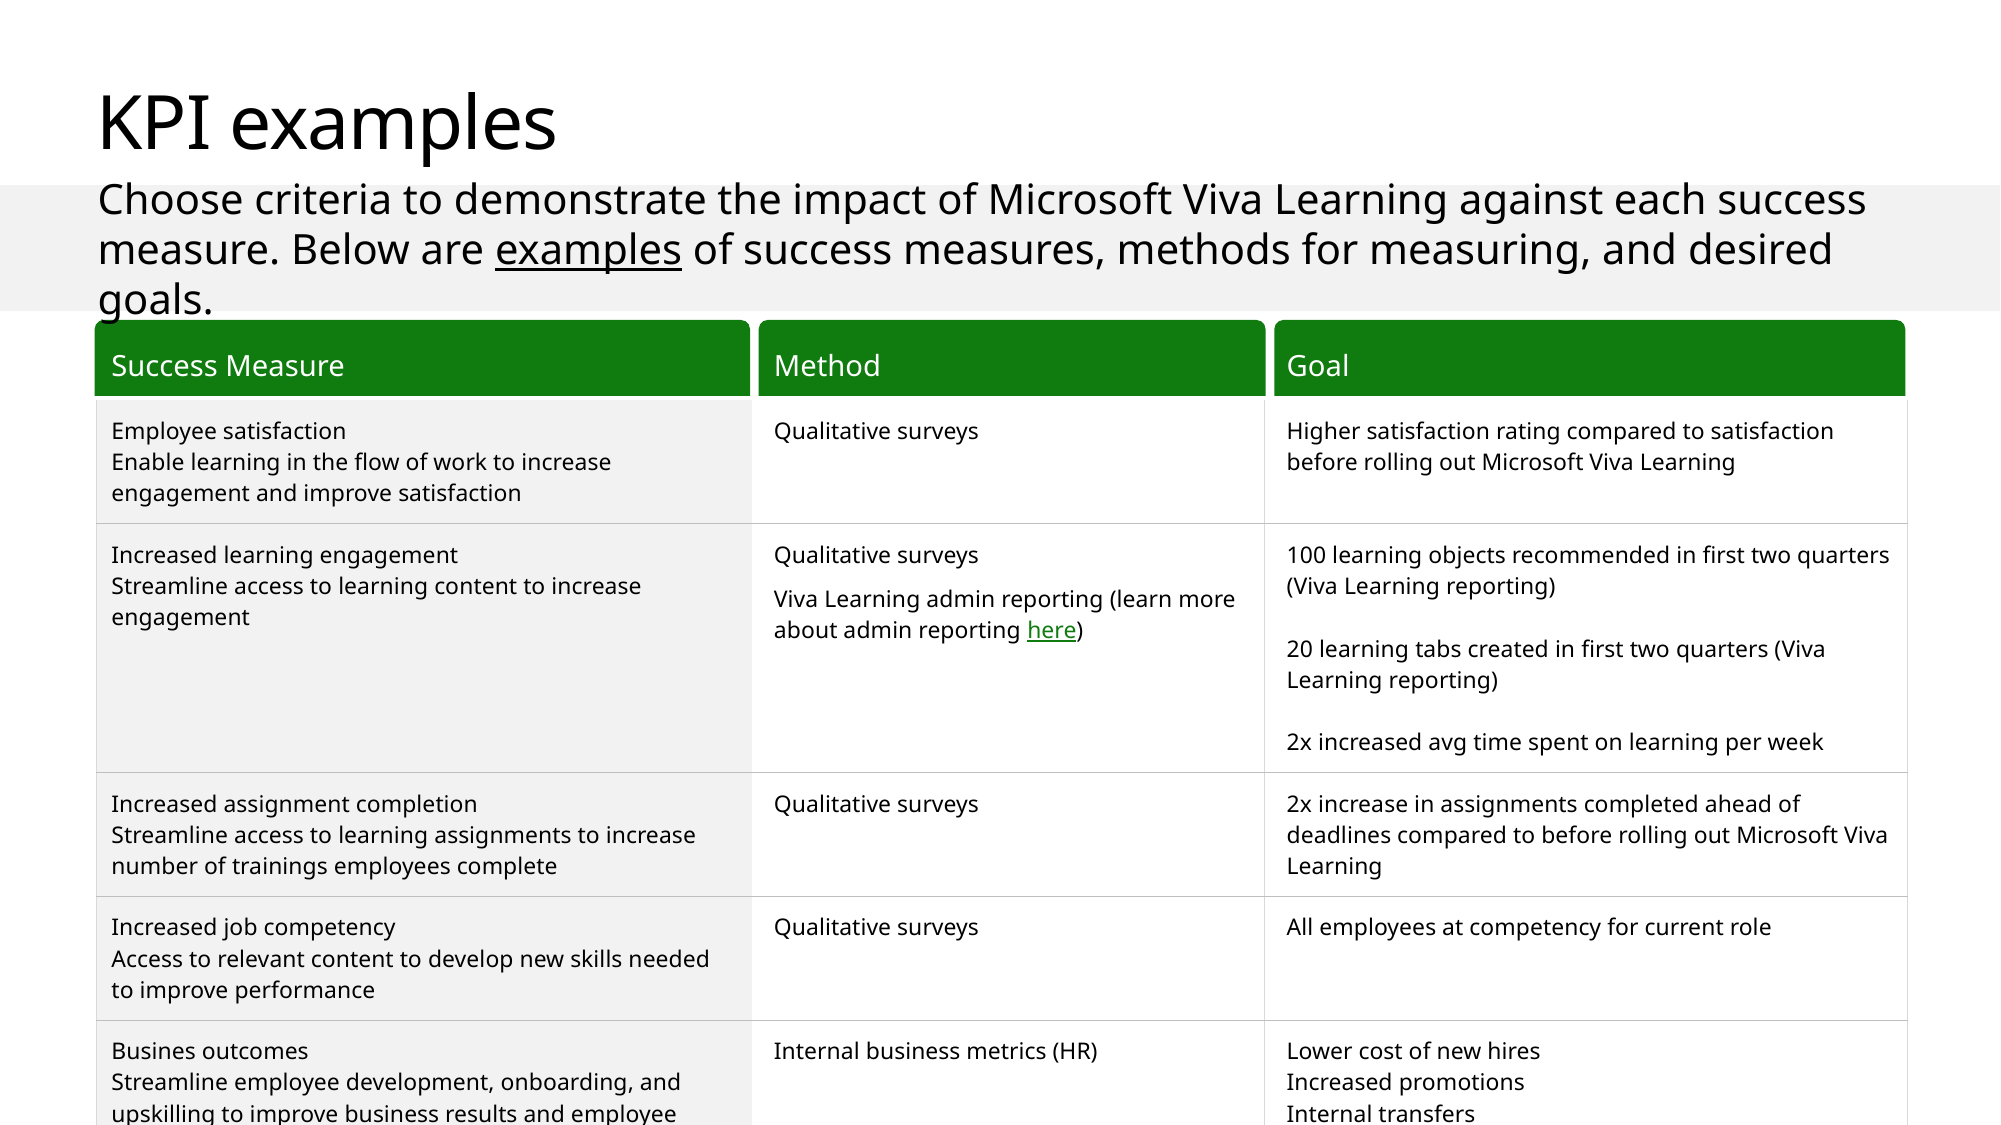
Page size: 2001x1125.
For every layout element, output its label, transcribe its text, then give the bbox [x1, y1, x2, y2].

table_cell Increased assignment completion Streamline access to learning assignments to increase number of trainings employees complete [97, 773, 752, 896]
text_box [757, 319, 1267, 330]
table_cell 2x increase in assignments completed ahead of deadlines compared to before rolling out Microsoft Viva Learning [1265, 773, 1907, 896]
title KPI examples [96, 75, 1904, 166]
table_cell 100 learning objects recommended in first two quarters (Viva Learning reporting) 20 learning tabs created in first two quarters (Viva Learning reporting) 2x increased avg time spent on learning per week [1265, 524, 1907, 772]
table_header Method [752, 330, 1264, 400]
table_cell Lower cost of new hires Increased promotions Internal transfers Employee retention [1265, 1021, 1907, 1125]
table_cell Employee satisfaction Enable learning in the flow of work to increase engagement and improve satisfaction [97, 400, 752, 523]
table_cell Higher satisfaction rating compared to satisfaction before rolling out Microsoft Viva Learning [1265, 400, 1907, 523]
table_cell Qualitative surveys Viva Learning admin reporting (learn more about admin reporting here) [752, 524, 1264, 772]
table_cell Qualitative surveys [752, 400, 1264, 523]
table_cell Internal business metrics (HR) [752, 1021, 1264, 1125]
text_box Choose criteria to demonstrate the impact of Microsoft Viva Learning against each success measure. Below are examples of success measures, methods for measuring, and desired goals. [0, 185, 2000, 312]
table_cell Increased job competency Access to relevant content to develop new skills needed to improve performance [97, 897, 752, 1020]
table_header Success Measure [96, 330, 752, 400]
table_cell Qualitative surveys [752, 773, 1264, 896]
text_box [1273, 319, 1907, 330]
table_cell Qualitative surveys [752, 897, 1264, 1020]
text_box [93, 319, 751, 397]
table_header Goal [1264, 330, 1907, 400]
table_cell Increased learning engagement Streamline access to learning content to increase engagement [97, 524, 752, 772]
table_cell All employees at competency for current role [1265, 897, 1907, 1020]
table_cell Busines outcomes Streamline employee development, onboarding, and upskilling to improve business results and employee retention [97, 1021, 752, 1125]
